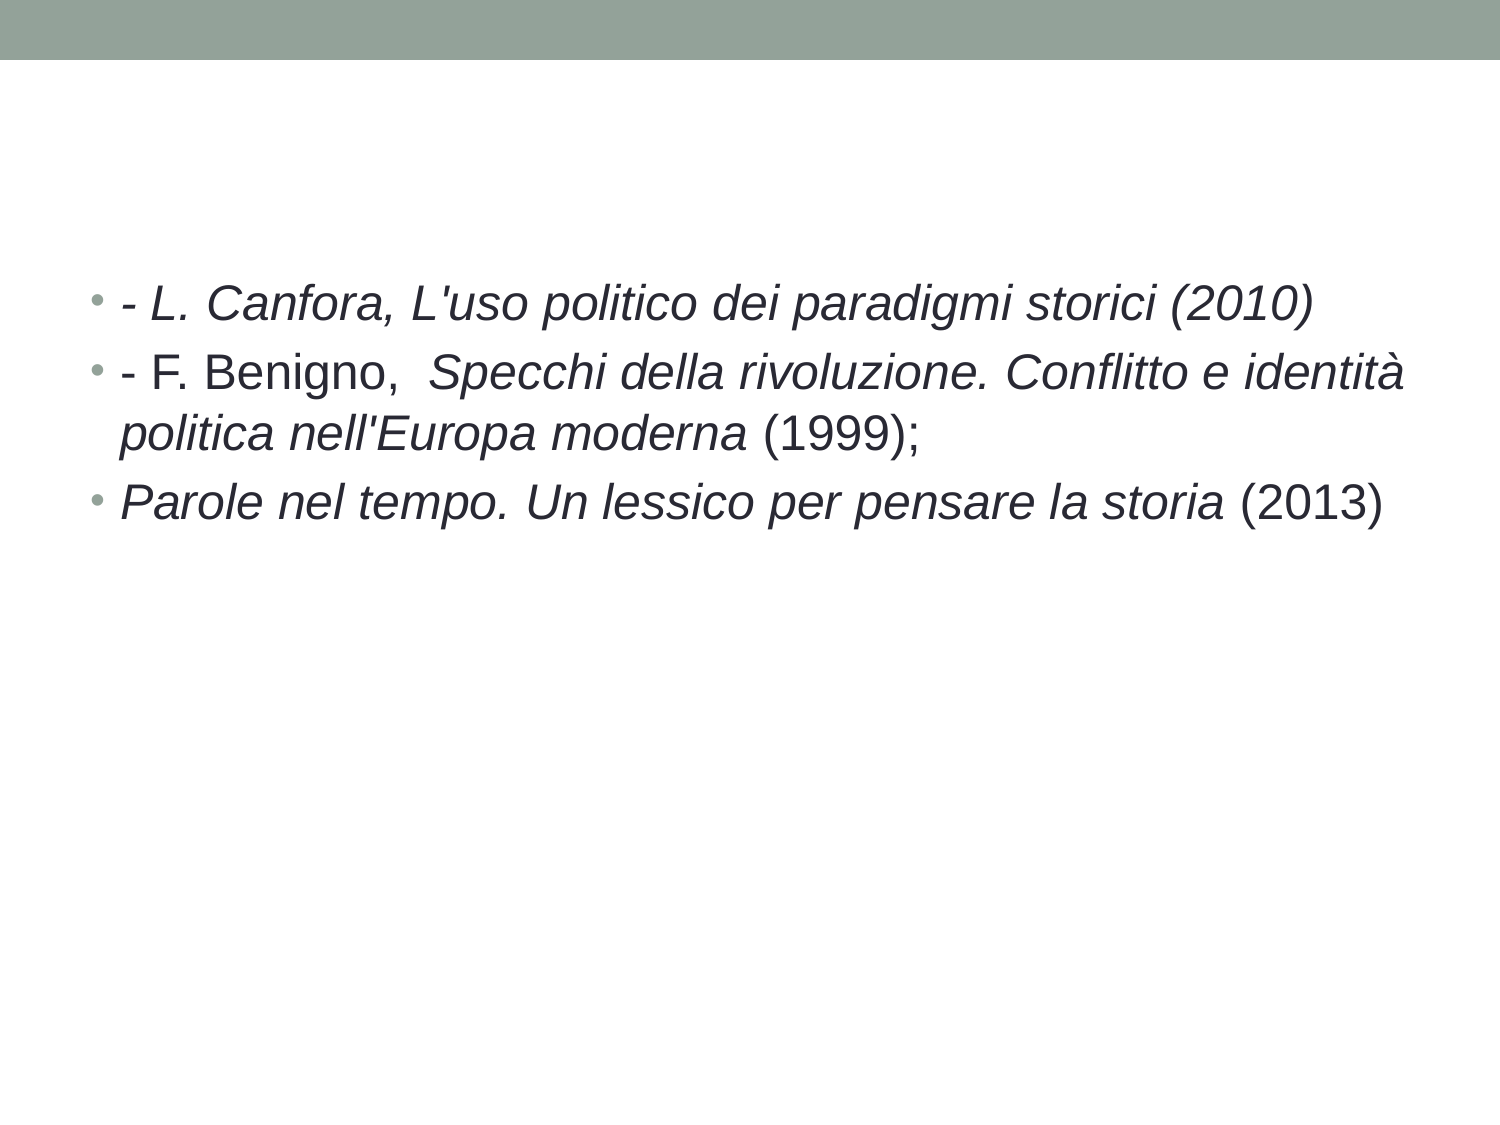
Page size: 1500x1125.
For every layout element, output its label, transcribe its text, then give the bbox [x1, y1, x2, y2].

list - L. Canfora, L'uso politico dei paradigmi storici (2010) - F. Benigno, Specchi della rivoluzione. Conflitto e identità politica nell'Europa moderna (1999); Parole nel tempo. Un lessico per pensare la storia (2013) [75, 262, 1425, 1063]
